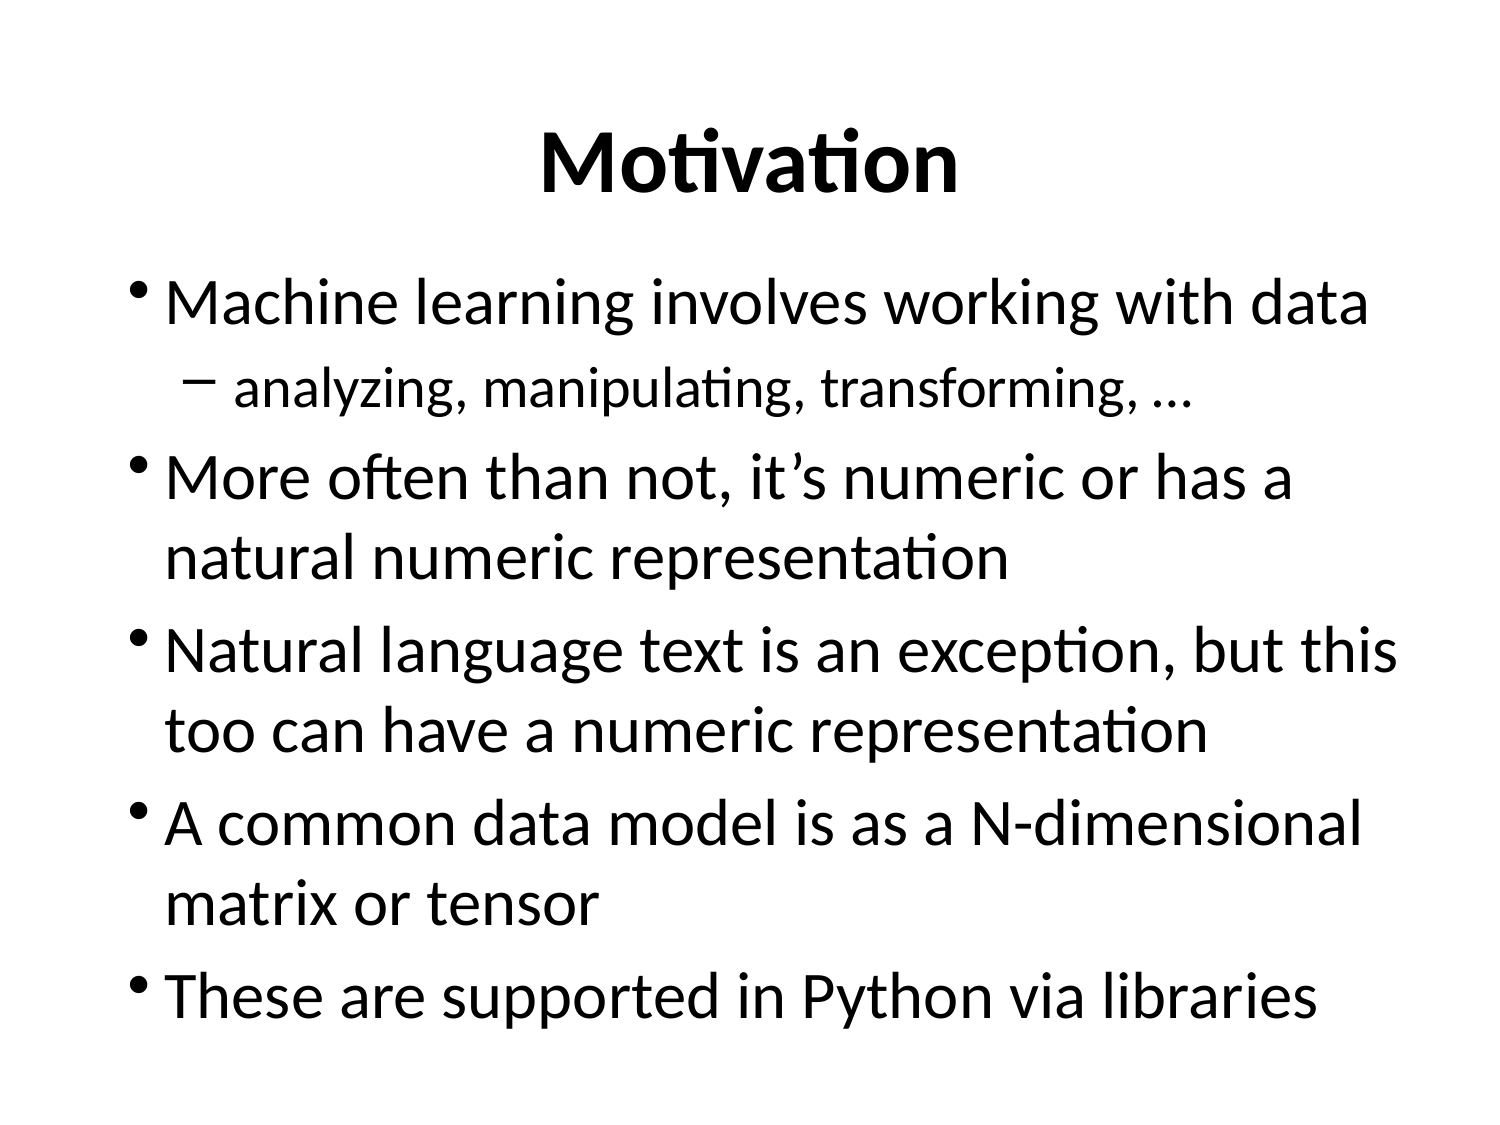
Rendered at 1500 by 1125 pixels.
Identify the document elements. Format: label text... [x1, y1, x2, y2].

list Machine learning involves working with data analyzing, manipulating, transforming, … More often than not, it’s numeric or has a natural numeric representation Natural language text is an exception, but this too can have a numeric representation A common data model is as a N-dimensional matrix or tensor These are supported in Python via libraries [112, 249, 1425, 1063]
title Motivation [112, 62, 1388, 249]
